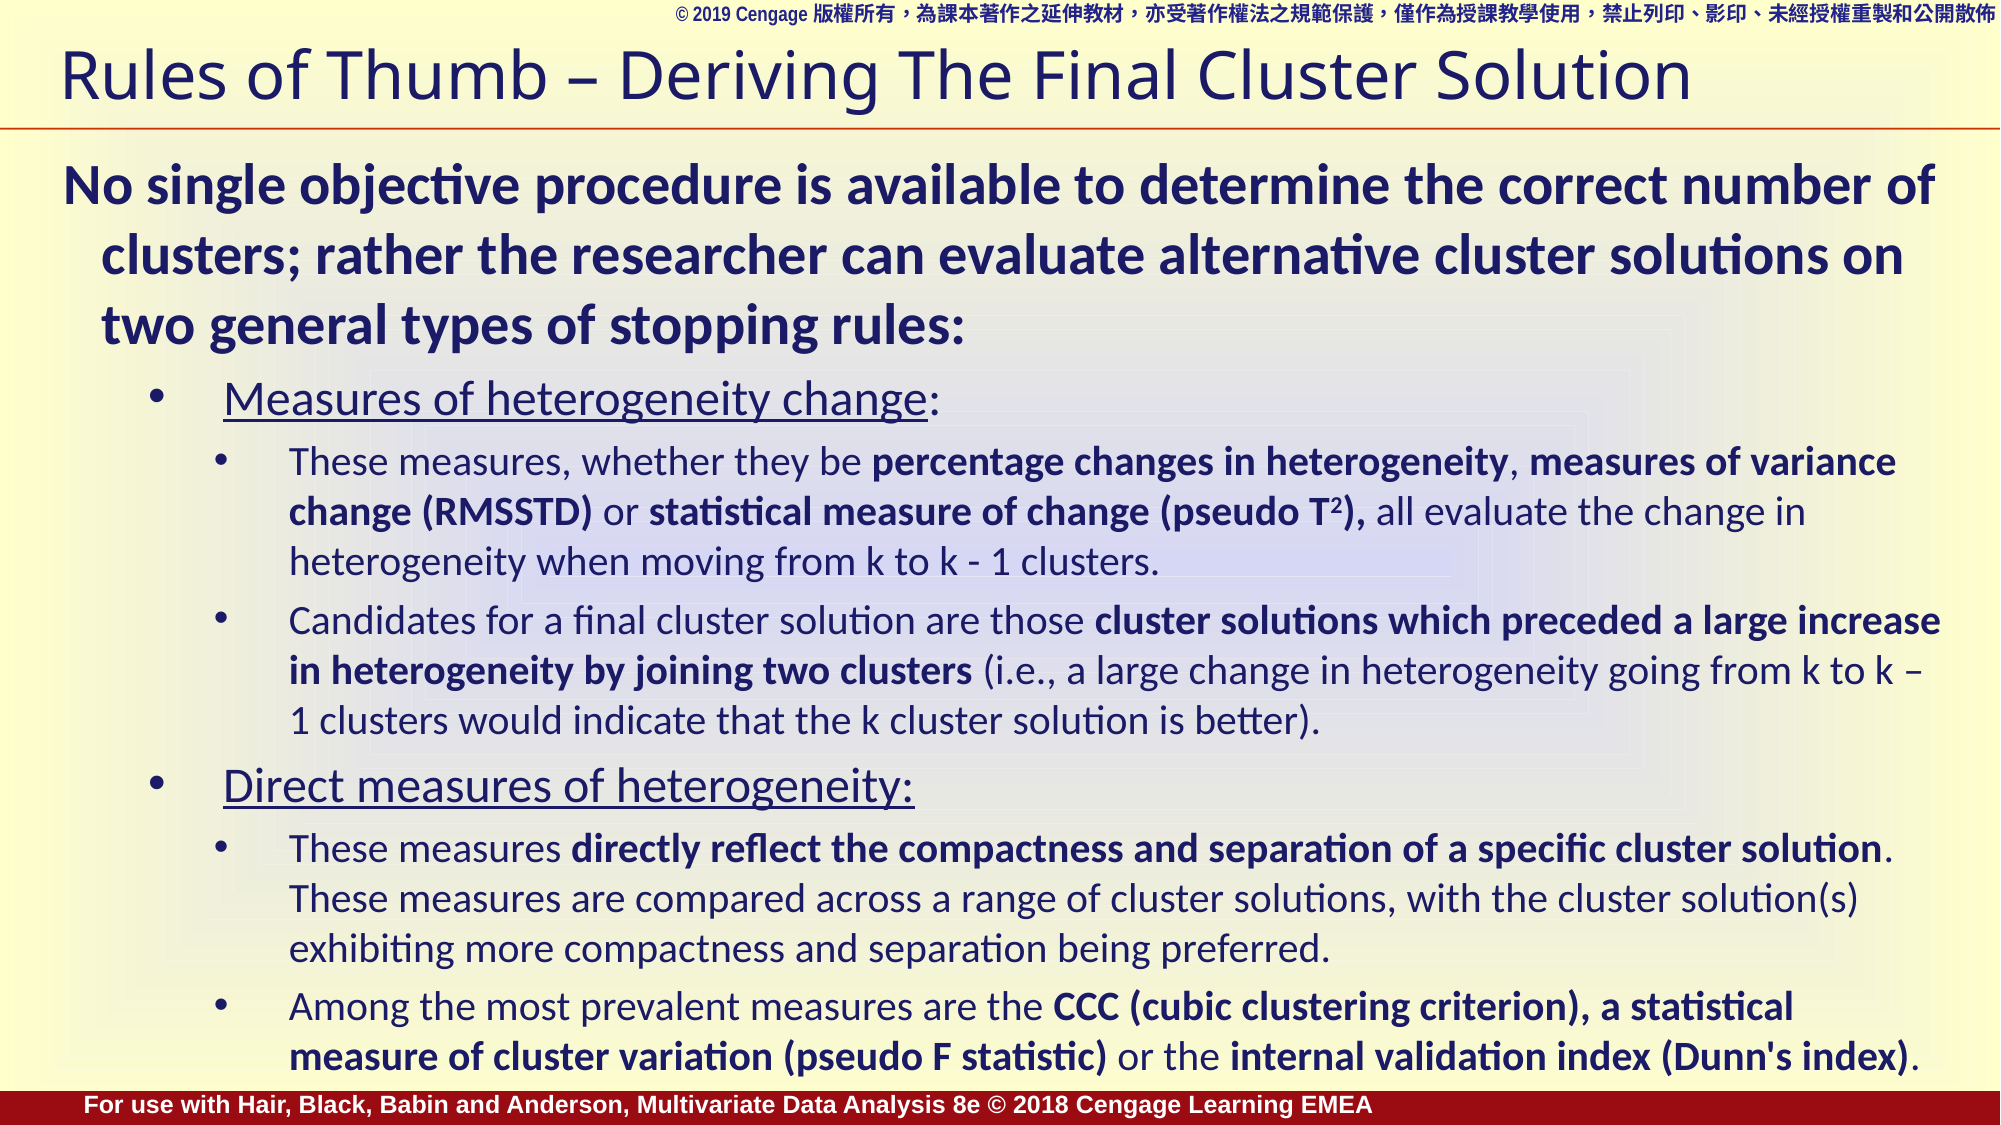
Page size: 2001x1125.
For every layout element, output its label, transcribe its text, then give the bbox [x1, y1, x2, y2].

list No single objective procedure is available to determine the correct number of clusters; rather the researcher can evaluate alternative cluster solutions on two general types of stopping rules: Measures of heterogeneity change: These measures, whether they be percentage changes in heterogeneity, measures of variance change (RMSSTD) or statistical measure of change (pseudo T2), all evaluate the change in heterogeneity when moving from k to k - 1 clusters. Candidates for a final cluster solution are those cluster solutions which preceded a large increase in heterogeneity by joining two clusters (i.e., a large change in heterogeneity going from k to k – 1 clusters would indicate that the k cluster solution is better). Direct measures of heterogeneity: These measures directly reflect the compactness and separation of a specific cluster solution. These measures are compared across a range of cluster solutions, with the cluster solution(s) exhibiting more compactness and separation being preferred. Among the most prevalent measures are the CCC (cubic clustering criterion), a statistical measure of cluster variation (pseudo F statistic) or the internal validation index (Dunn's index). [48, 138, 1966, 1070]
picture [1519, 1091, 2000, 1125]
title Rules of Thumb – Deriving The Final Cluster Solution [44, 20, 1921, 126]
text_box For use with Hair, Black, Babin and Anderson, Multivariate Data Analysis 8e © 2018 Cengage Learning EMEA [0, 1081, 1519, 1125]
